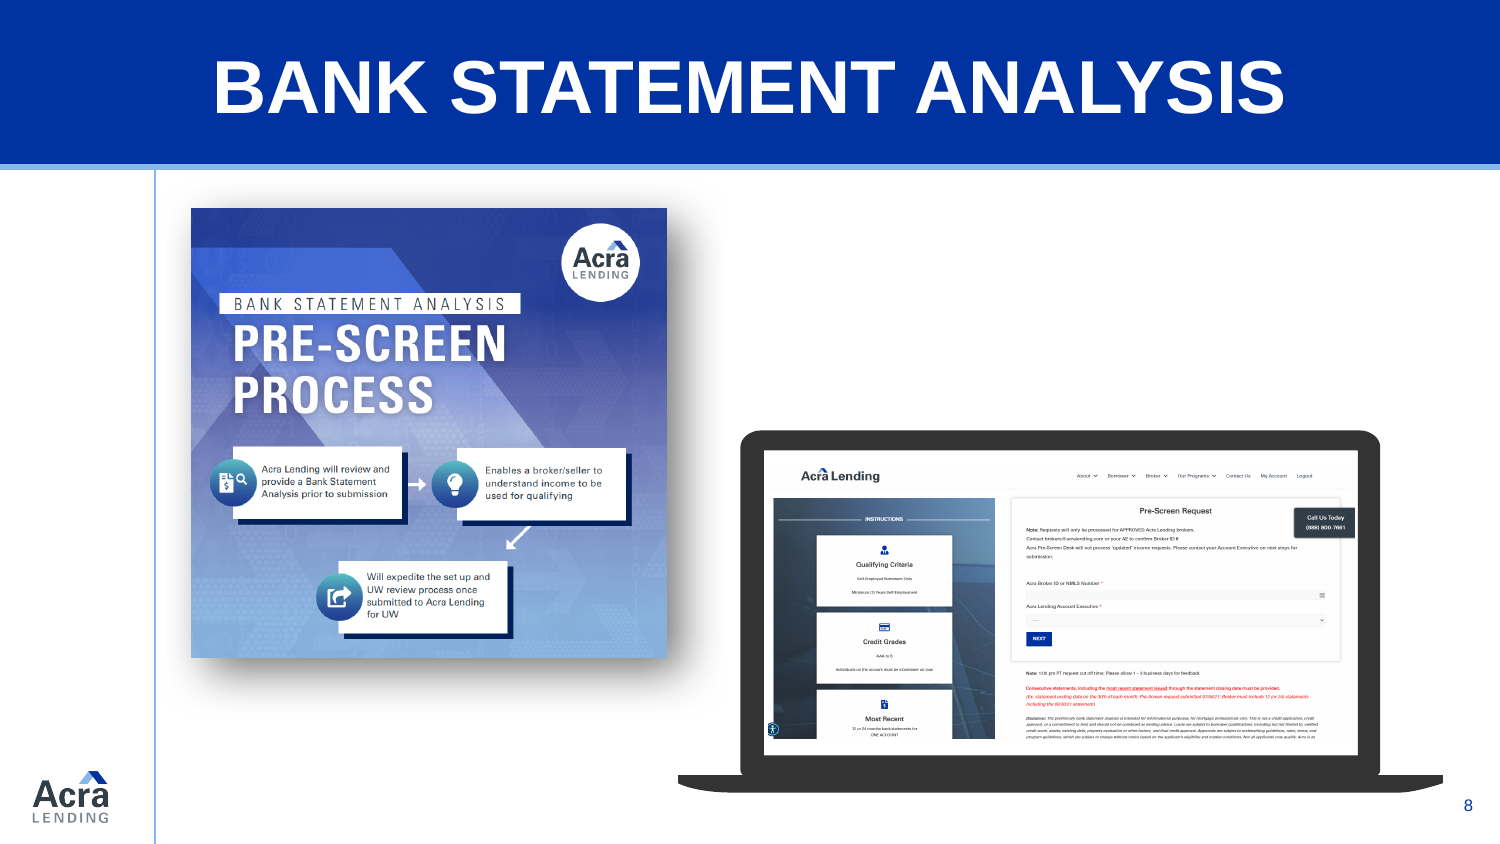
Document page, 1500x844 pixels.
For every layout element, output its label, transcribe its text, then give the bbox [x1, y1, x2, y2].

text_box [677, 430, 1444, 793]
picture [31, 770, 110, 824]
slide_number 8 [1398, 779, 1489, 832]
picture [190, 208, 668, 658]
text_box BANK STATEMENT ANALYSIS [0, 0, 1500, 164]
picture [768, 464, 1355, 739]
